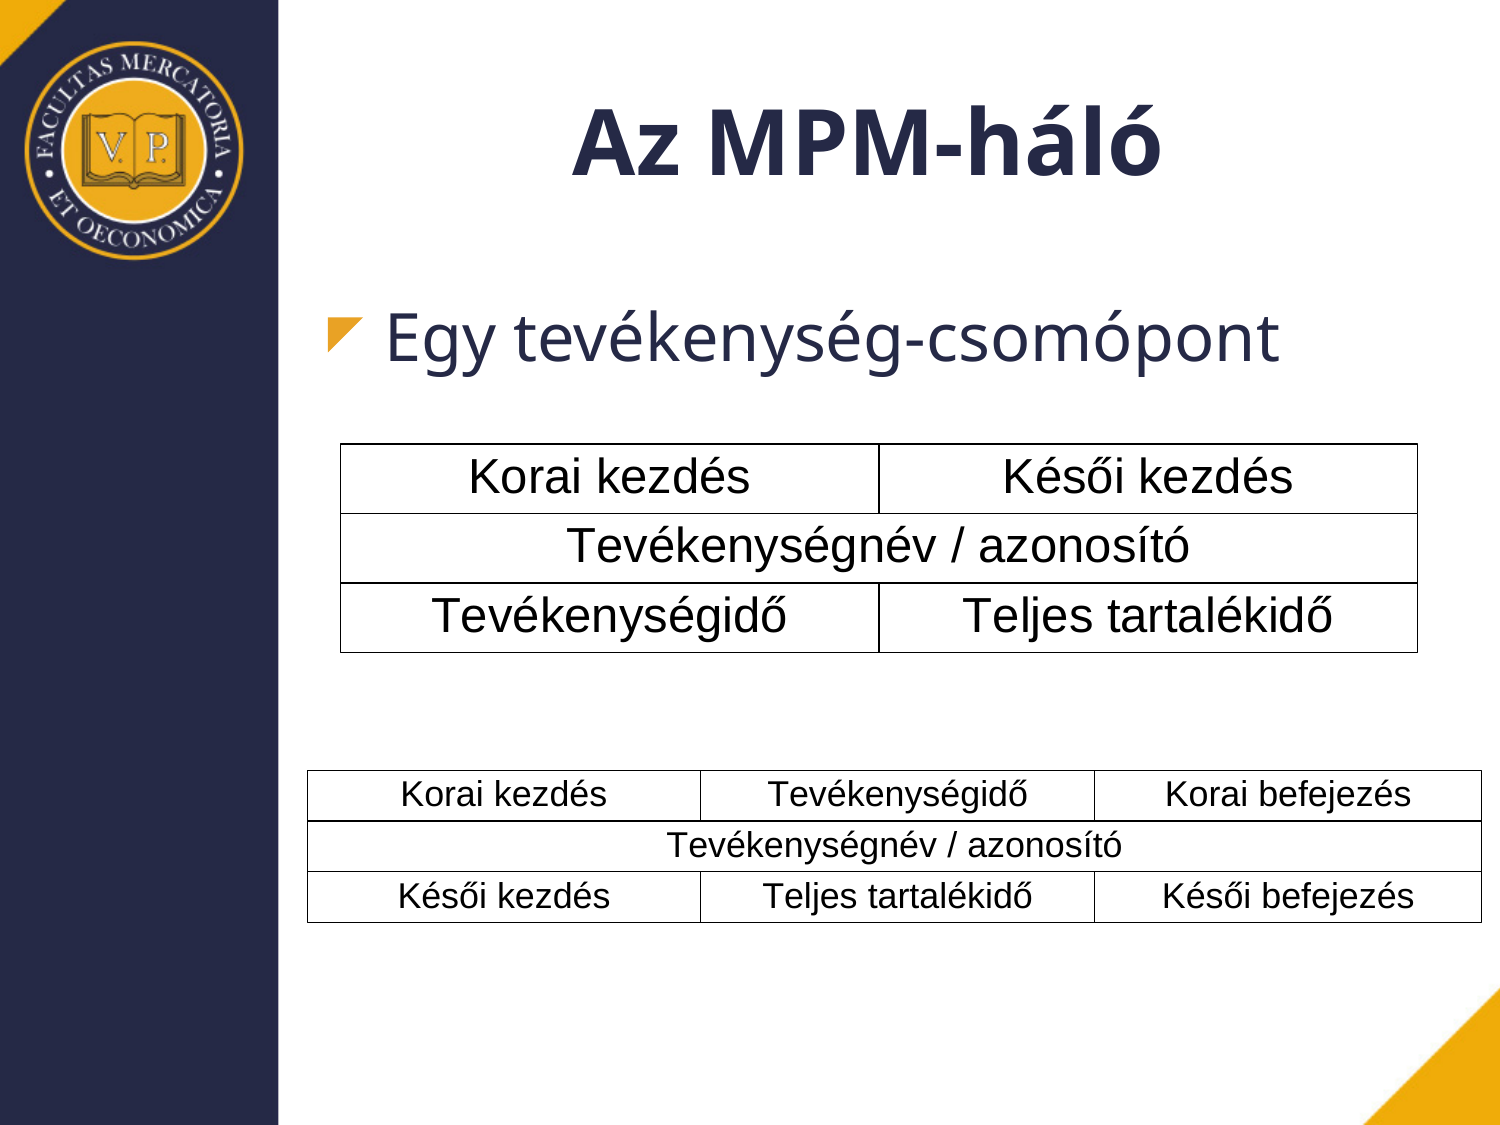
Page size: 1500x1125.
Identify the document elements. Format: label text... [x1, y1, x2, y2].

title Az MPM-háló [312, 44, 1426, 233]
picture [0, 0, 1500, 1125]
list Egy tevékenység-csomópont [312, 287, 1500, 963]
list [300, 761, 1489, 930]
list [331, 432, 1427, 662]
